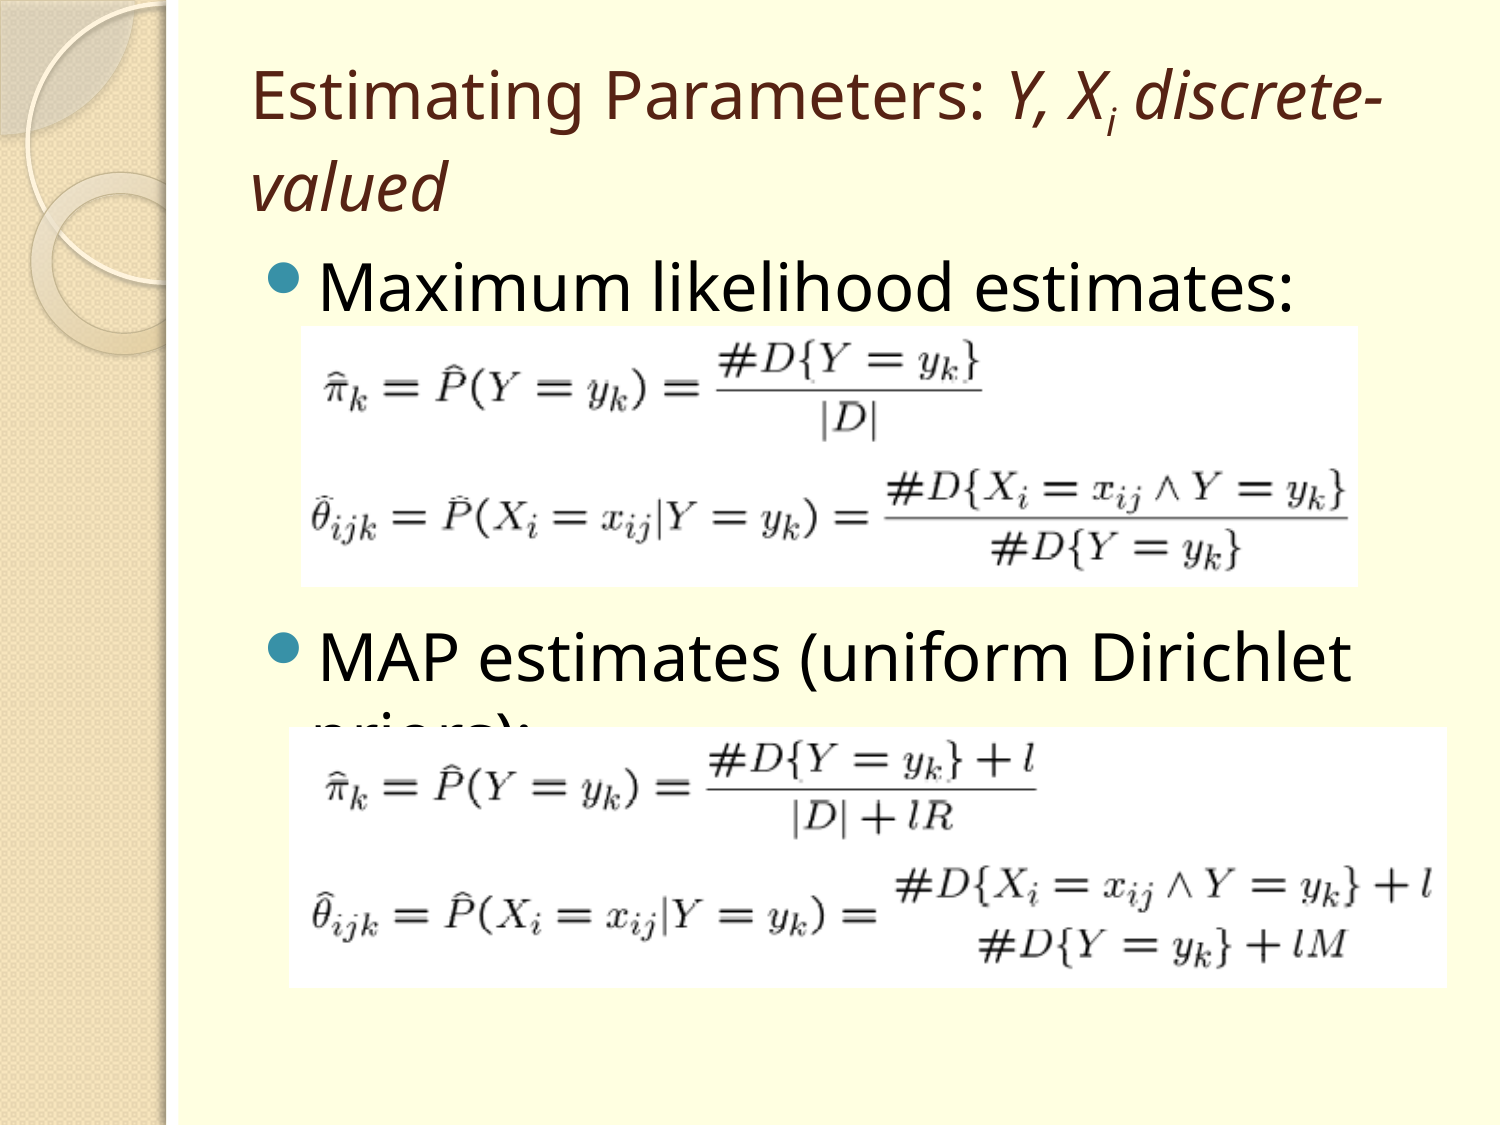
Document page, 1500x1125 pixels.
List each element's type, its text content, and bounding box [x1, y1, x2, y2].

picture [288, 727, 1448, 988]
picture [300, 325, 1359, 587]
title Estimating Parameters: Y, Xi discrete-valued [235, 45, 1466, 233]
list Maximum likelihood estimates: MAP estimates (uniform Dirichlet priors): [235, 237, 1466, 1025]
